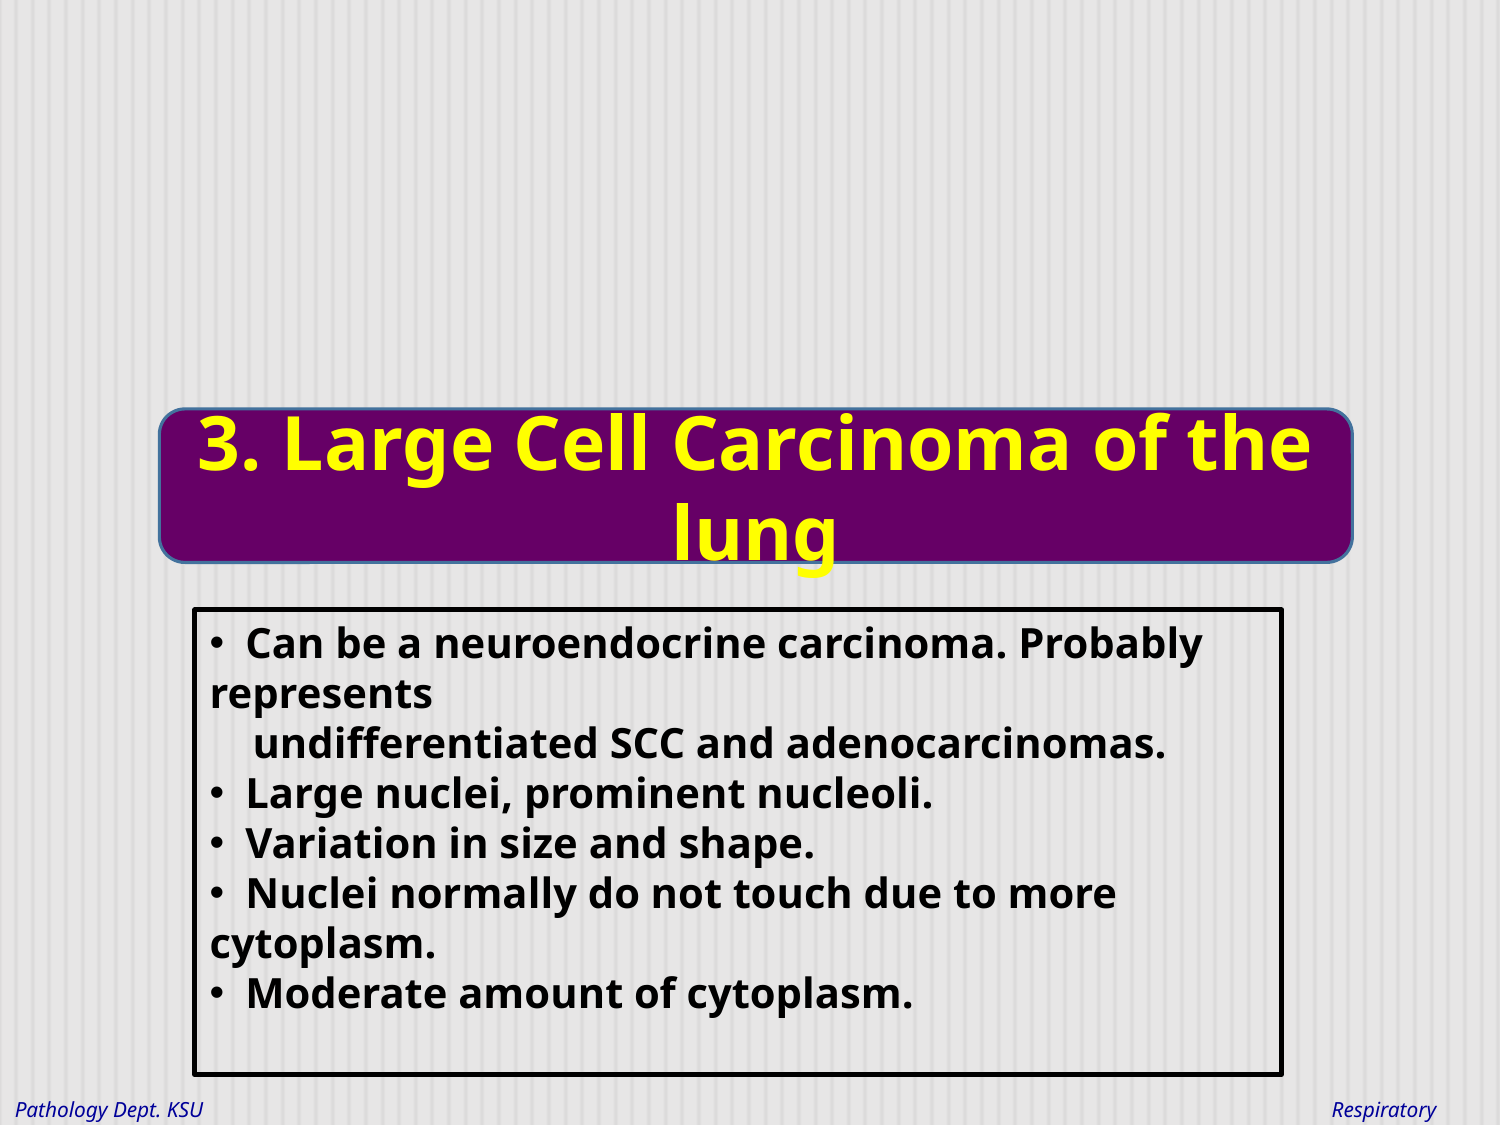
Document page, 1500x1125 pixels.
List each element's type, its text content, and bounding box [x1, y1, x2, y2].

text_box Respiratory Block [1316, 1089, 1500, 1125]
text_box 3. Large Cell Carcinoma of the lung [157, 407, 1354, 565]
text_box Pathology Dept. KSU [0, 1089, 219, 1125]
text_box Can be a neuroendocrine carcinoma. Probably represents undifferentiated SCC and adenocarcinomas. Large nuclei, prominent nucleoli. Variation in size and shape. Nuclei normally do not touch due to more cytoplasm. Moderate amount of cytoplasm. [194, 609, 1282, 1075]
